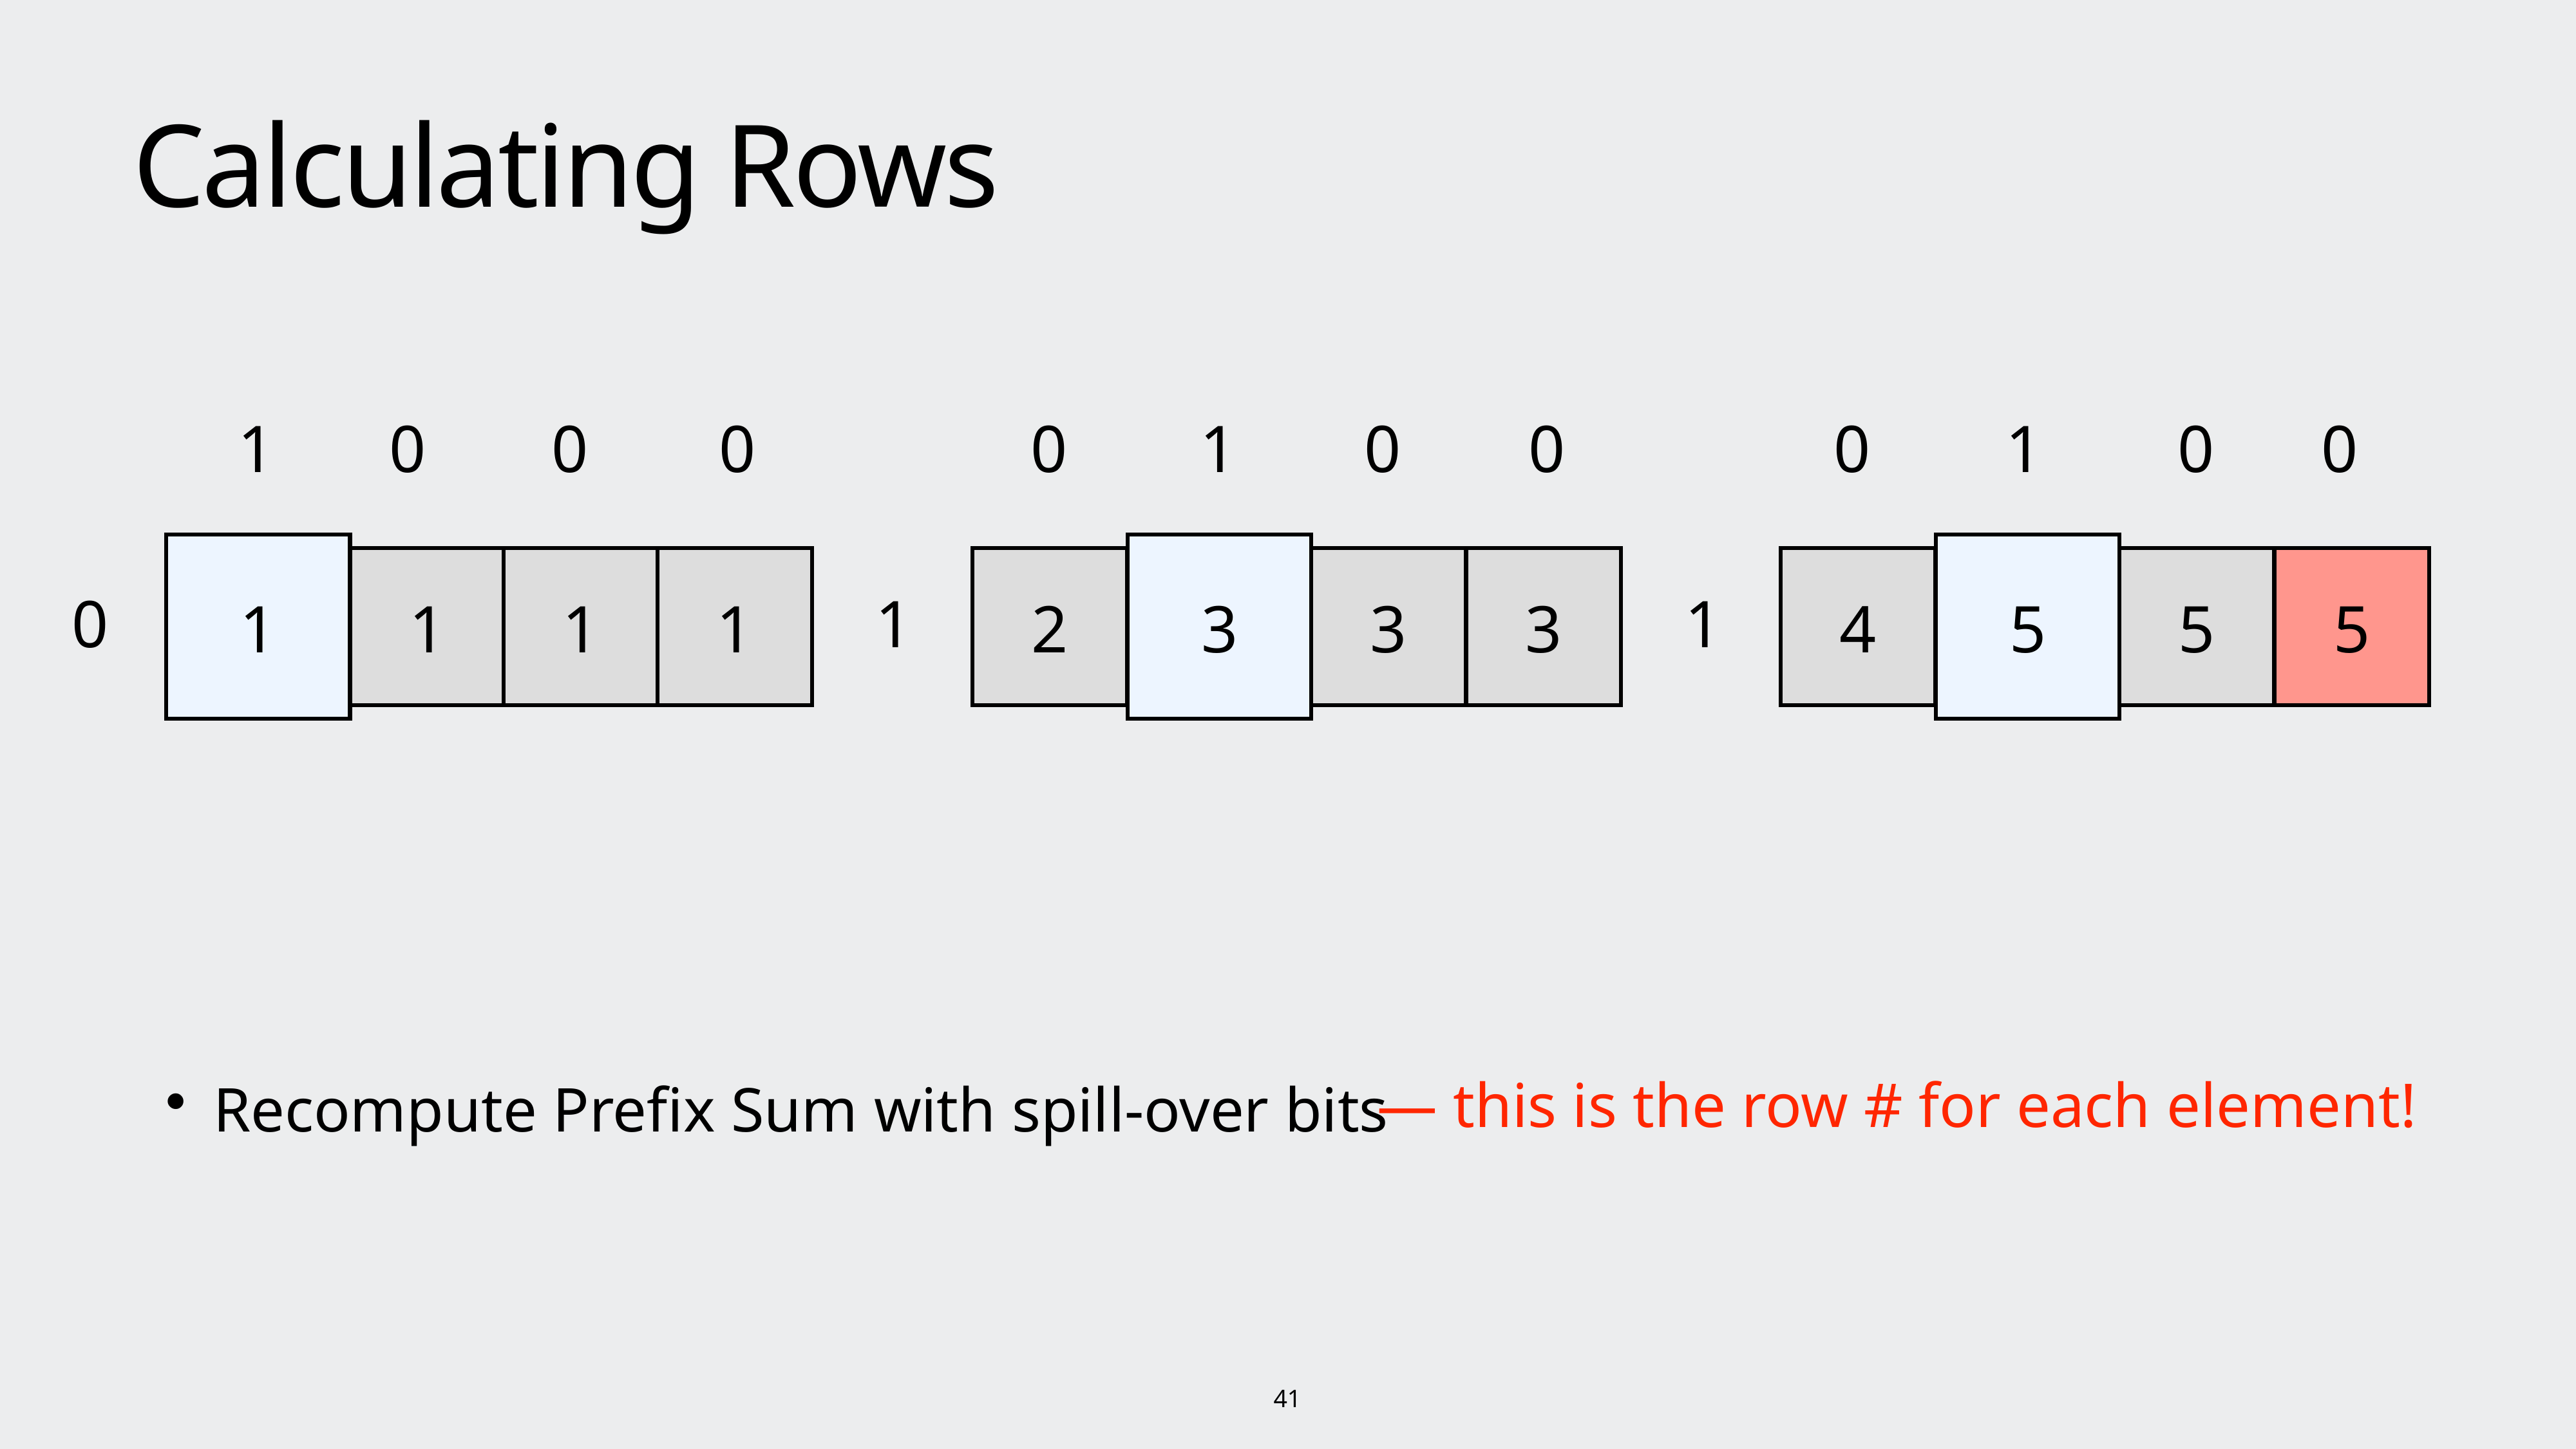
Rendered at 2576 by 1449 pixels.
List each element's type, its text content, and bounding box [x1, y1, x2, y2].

text_box 2 [972, 548, 1126, 706]
text_box 0 [1828, 411, 1877, 492]
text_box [1127, 535, 1621, 719]
text_box 1 [870, 586, 918, 667]
text_box 0 [2315, 411, 2363, 492]
text_box 1 [232, 411, 281, 492]
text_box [1935, 535, 2430, 719]
text_box 0 [66, 586, 115, 667]
text_box 0 [1025, 411, 1073, 492]
text_box 0 [545, 411, 594, 492]
slide_number 41 [1265, 1382, 1309, 1422]
text_box 0 [2172, 411, 2220, 492]
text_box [166, 535, 813, 719]
text_box — this is the row # for each element! [1372, 1047, 2576, 1145]
text_box 0 [1359, 411, 1407, 492]
text_box 4 [1781, 548, 1934, 706]
title Calculating Rows [127, 113, 2449, 266]
text_box Recompute Prefix Sum with spill-over bits [160, 1074, 1395, 1150]
text_box 0 [1523, 411, 1571, 492]
text_box 1 [1680, 586, 1728, 667]
text_box 0 [384, 411, 432, 492]
text_box 1 [1194, 411, 1243, 492]
text_box 0 [714, 411, 762, 492]
text_box 1 [2000, 411, 2049, 492]
